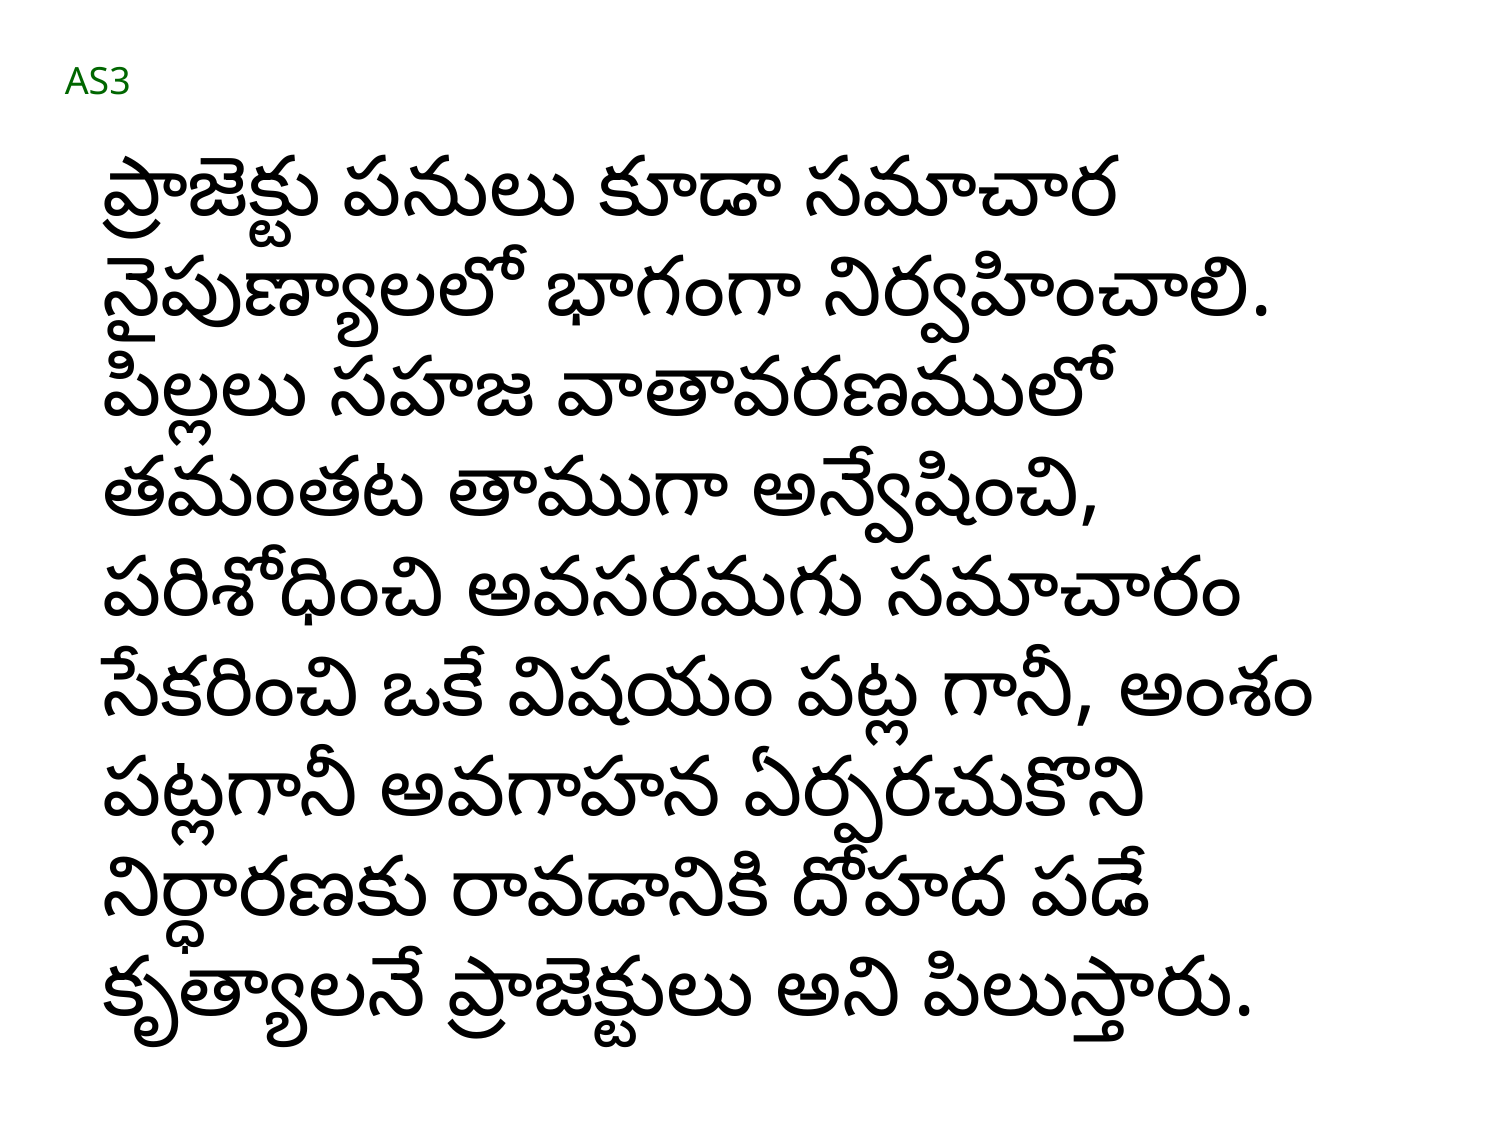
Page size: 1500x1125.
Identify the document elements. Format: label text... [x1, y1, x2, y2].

text_box AS3 [50, 49, 175, 110]
text_box ప్రాజెక్టు పనులు కూడా సమాచార నైపుణ్యాలలో భాగంగా నిర్వహించాలి. పిల్లలు సహజ వాతావరణములో తమంతట తాముగా అన్వేషించి, పరిశోధించి అవసరమగు సమాచారం సేకరించి ఒకే విషయం పట్ల గానీ, అంశం పట్లగానీ అవగాహన ఏర్పరచుకొని నిర్ధారణకు రావడానికి దోహద పడే కృత్యాలనే ప్రాజెక్టులు అని పిలుస్తారు. [87, 125, 1413, 1040]
